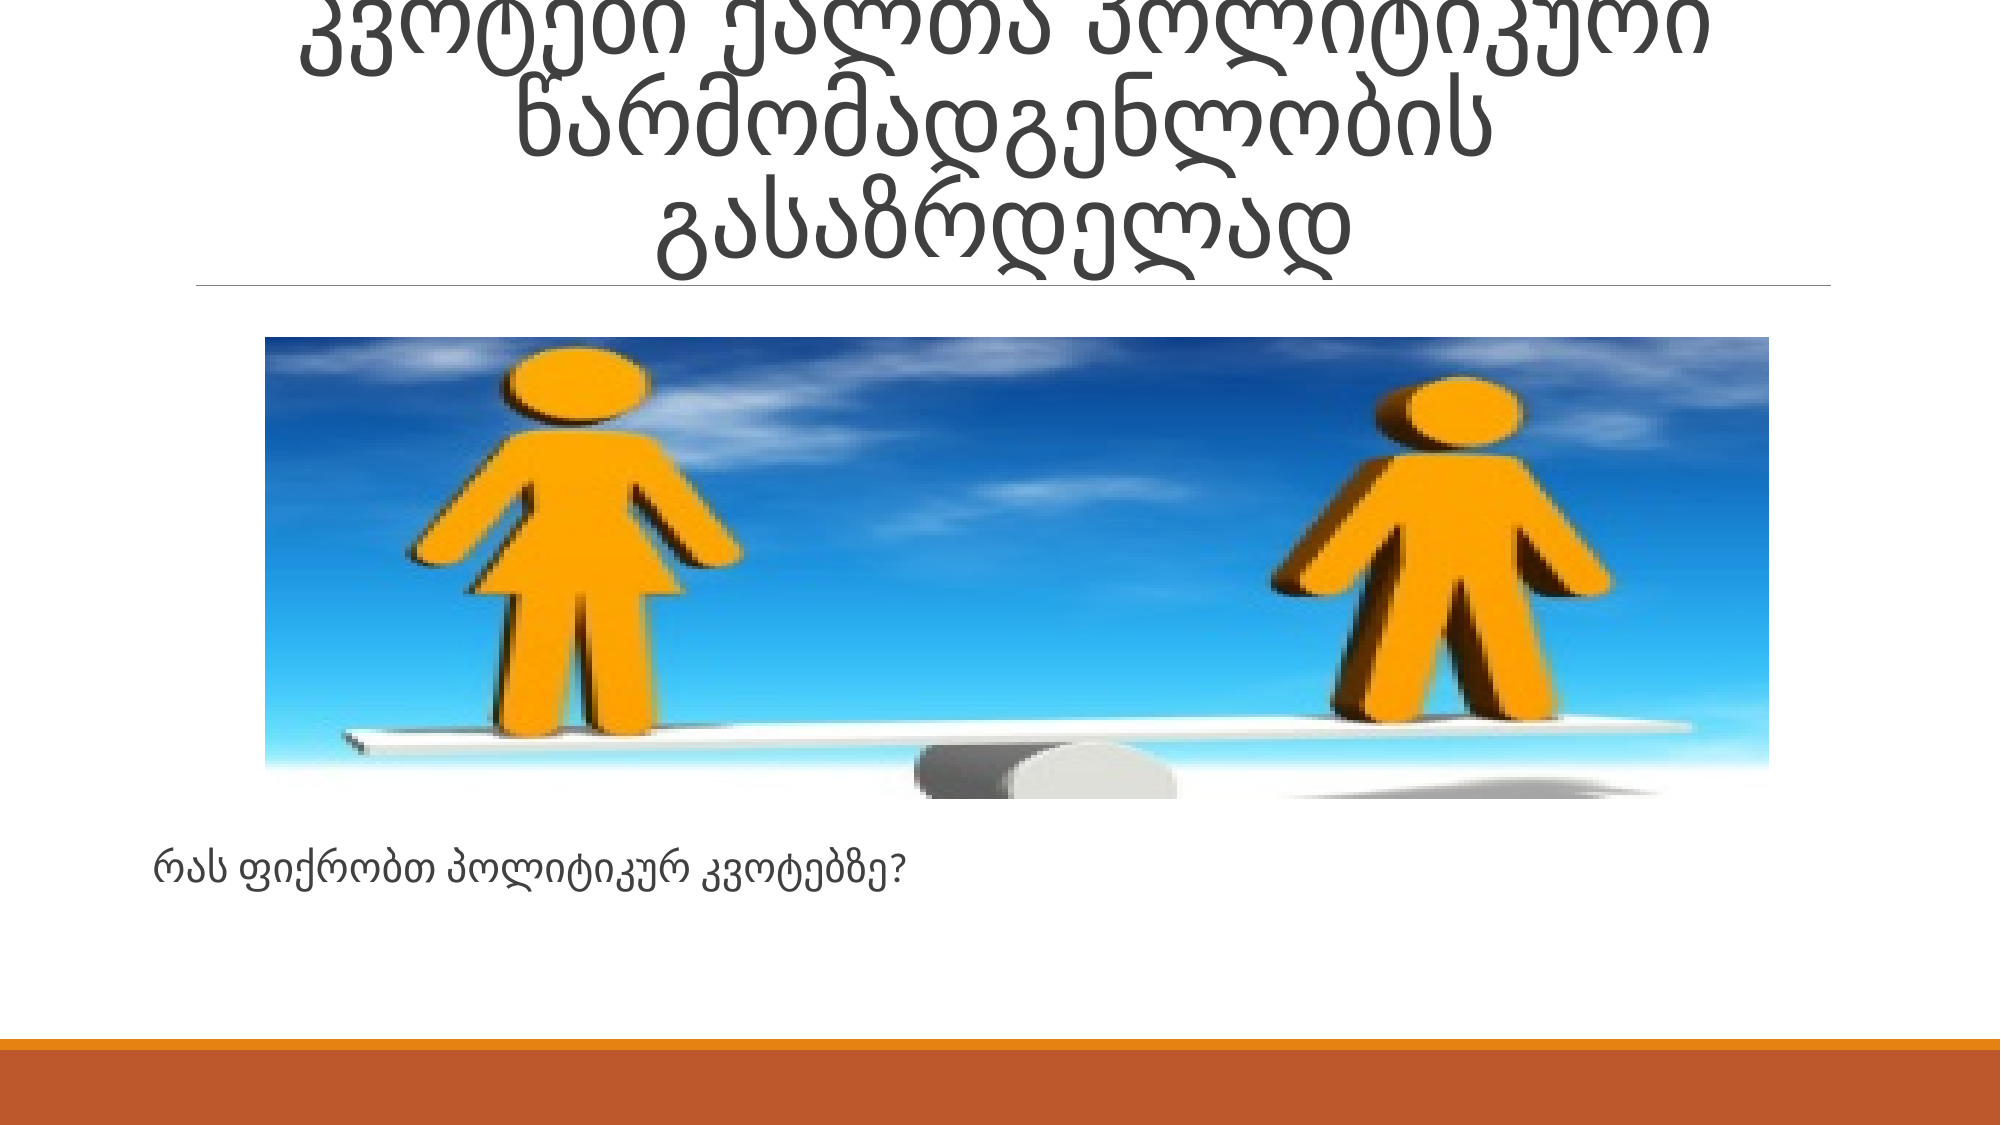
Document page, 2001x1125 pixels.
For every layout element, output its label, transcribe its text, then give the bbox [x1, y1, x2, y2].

title კვოტები ქალთა პოლიტიკური წარმომადგენლობის გასაზრდელად [180, 47, 1830, 285]
list რას ფიქრობთ პოლიტიკურ კვოტებზე? [137, 314, 1863, 1014]
picture [265, 336, 1769, 800]
